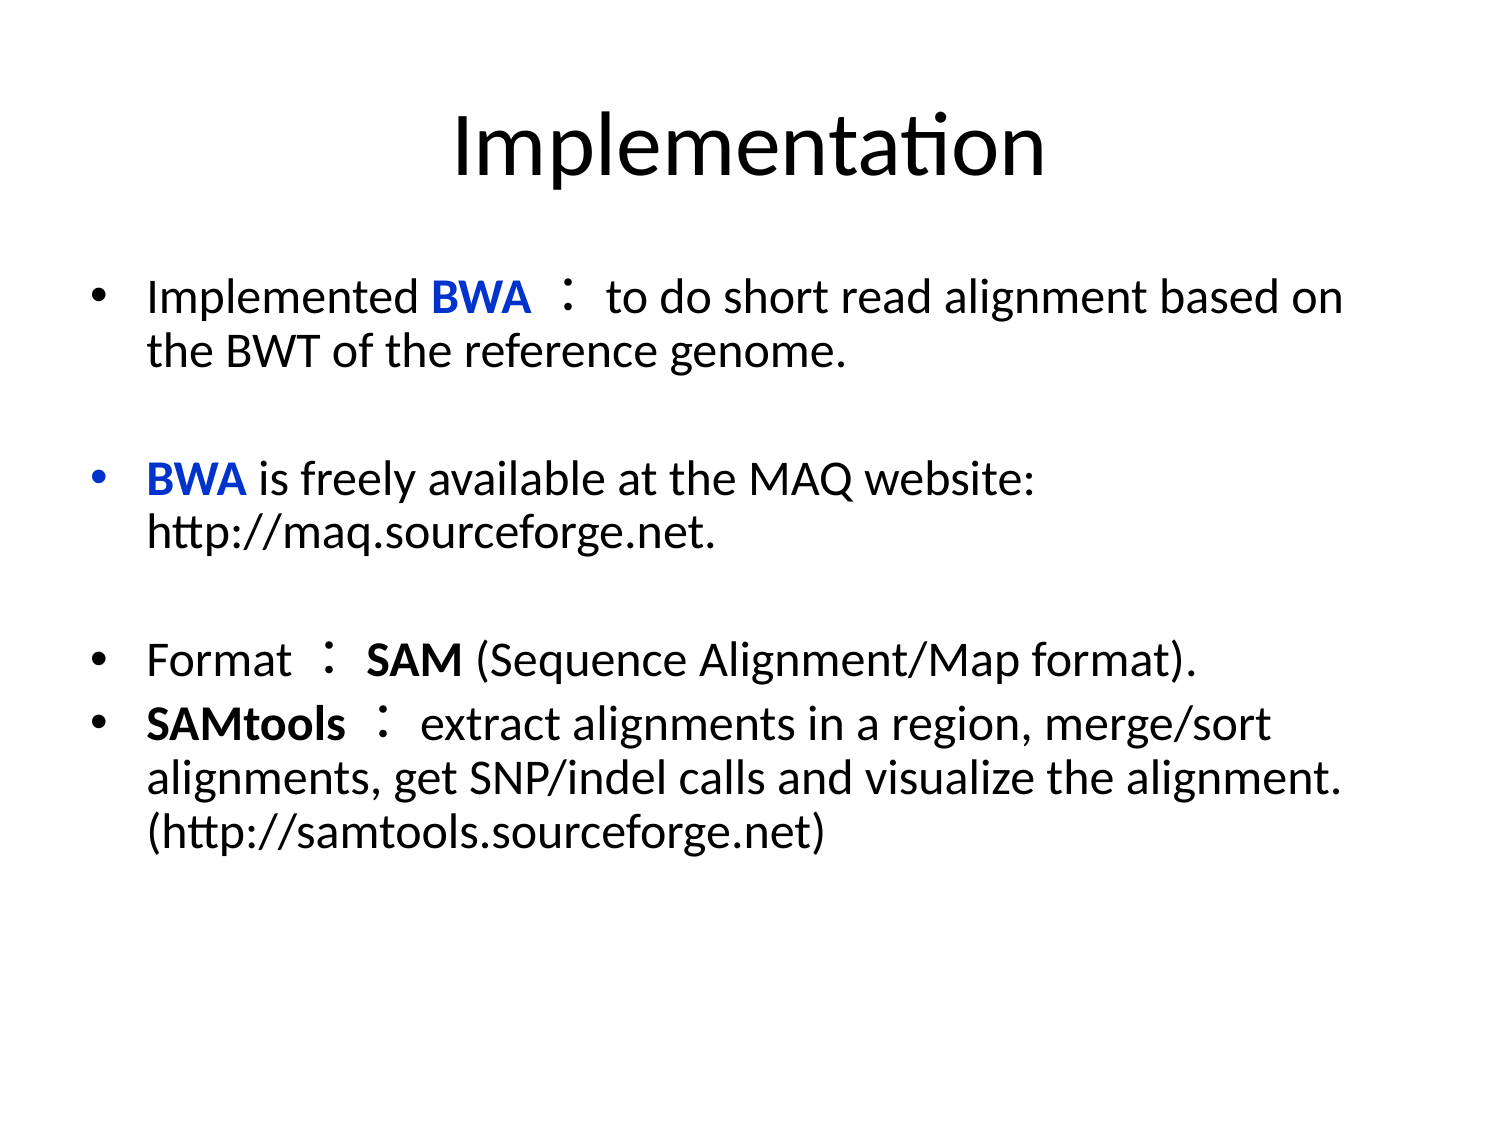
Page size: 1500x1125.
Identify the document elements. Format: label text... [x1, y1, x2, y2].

title Implementation [75, 45, 1425, 233]
list Implemented BWA：to do short read alignment based on the BWT of the reference genome. BWA is freely available at the MAQ website: http://maq.sourceforge.net. Format：SAM (Sequence Alignment/Map format). SAMtools：extract alignments in a region, merge/sort alignments, get SNP/indel calls and visualize the alignment. (http://samtools.sourceforge.net) [75, 262, 1425, 1005]
